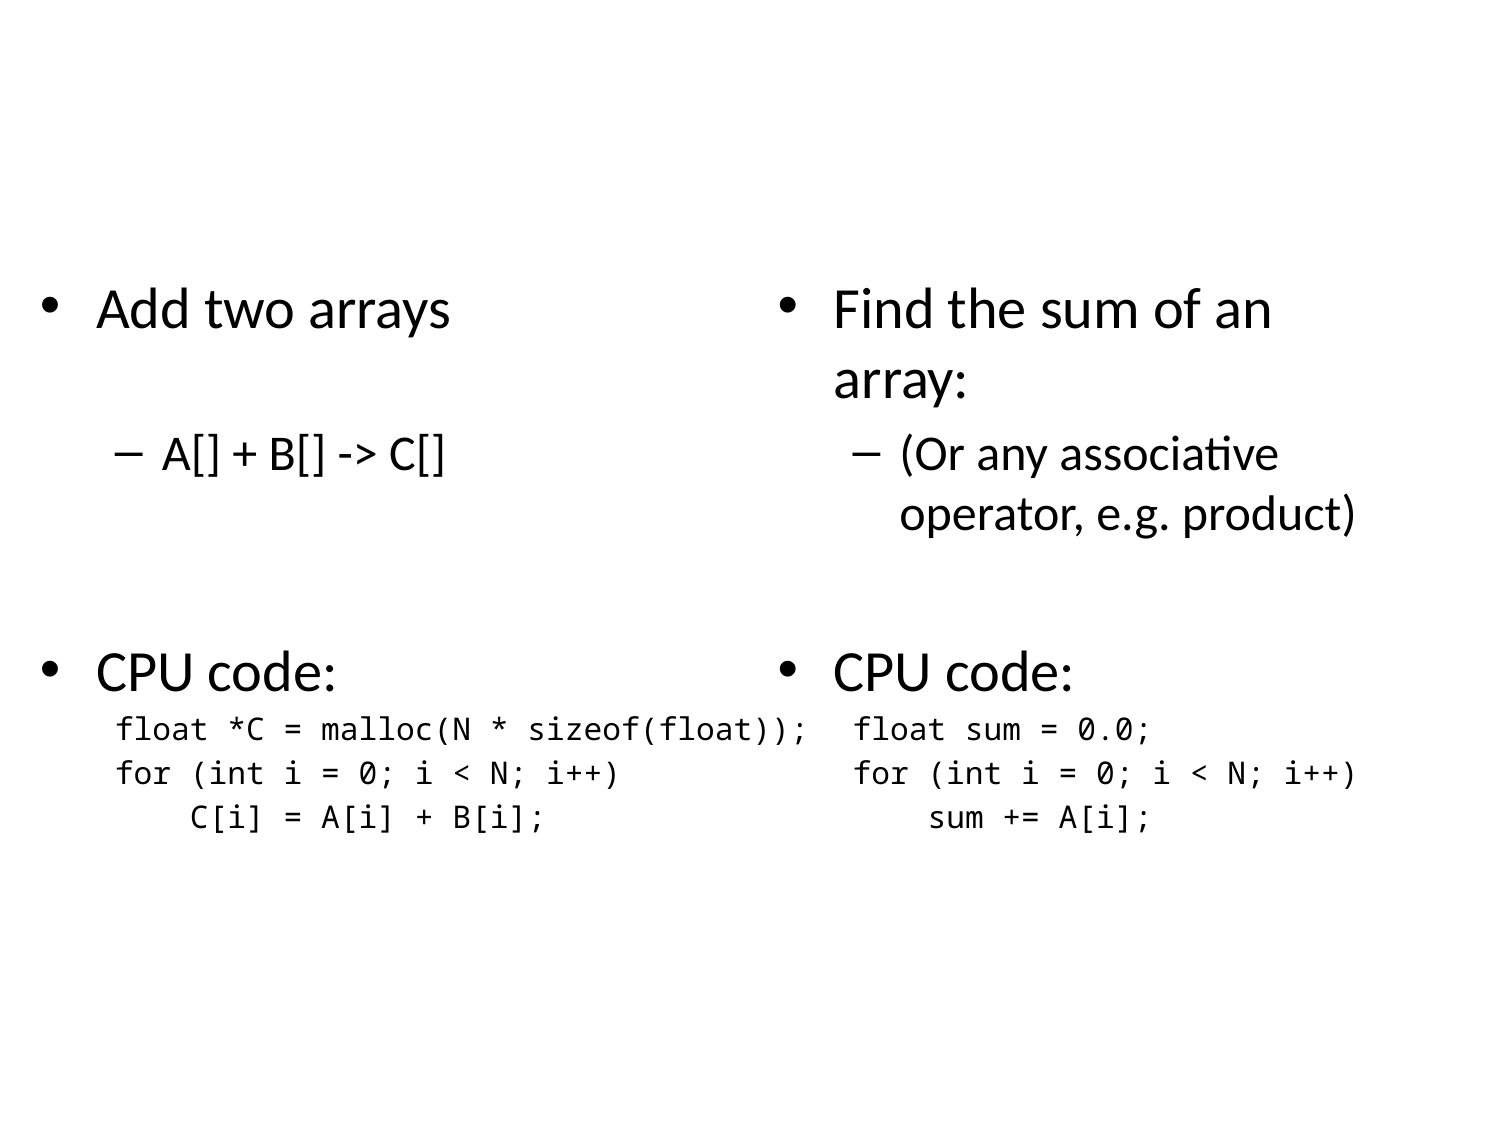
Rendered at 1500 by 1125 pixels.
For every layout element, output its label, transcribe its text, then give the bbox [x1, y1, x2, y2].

list Add two arrays fffffffffffffffffffff A[] + B[] -> C[] fffffffffffffffffffffffff CPU code: float *C = malloc(N * sizeof(float)); for (int i = 0; i < N; i++) C[i] = A[i] + B[i]; [24, 262, 762, 1005]
list Find the sum of an array: (Or any associative operator, e.g. product) CPU code: float sum = 0.0; for (int i = 0; i < N; i++) sum += A[i]; [762, 262, 1425, 1005]
